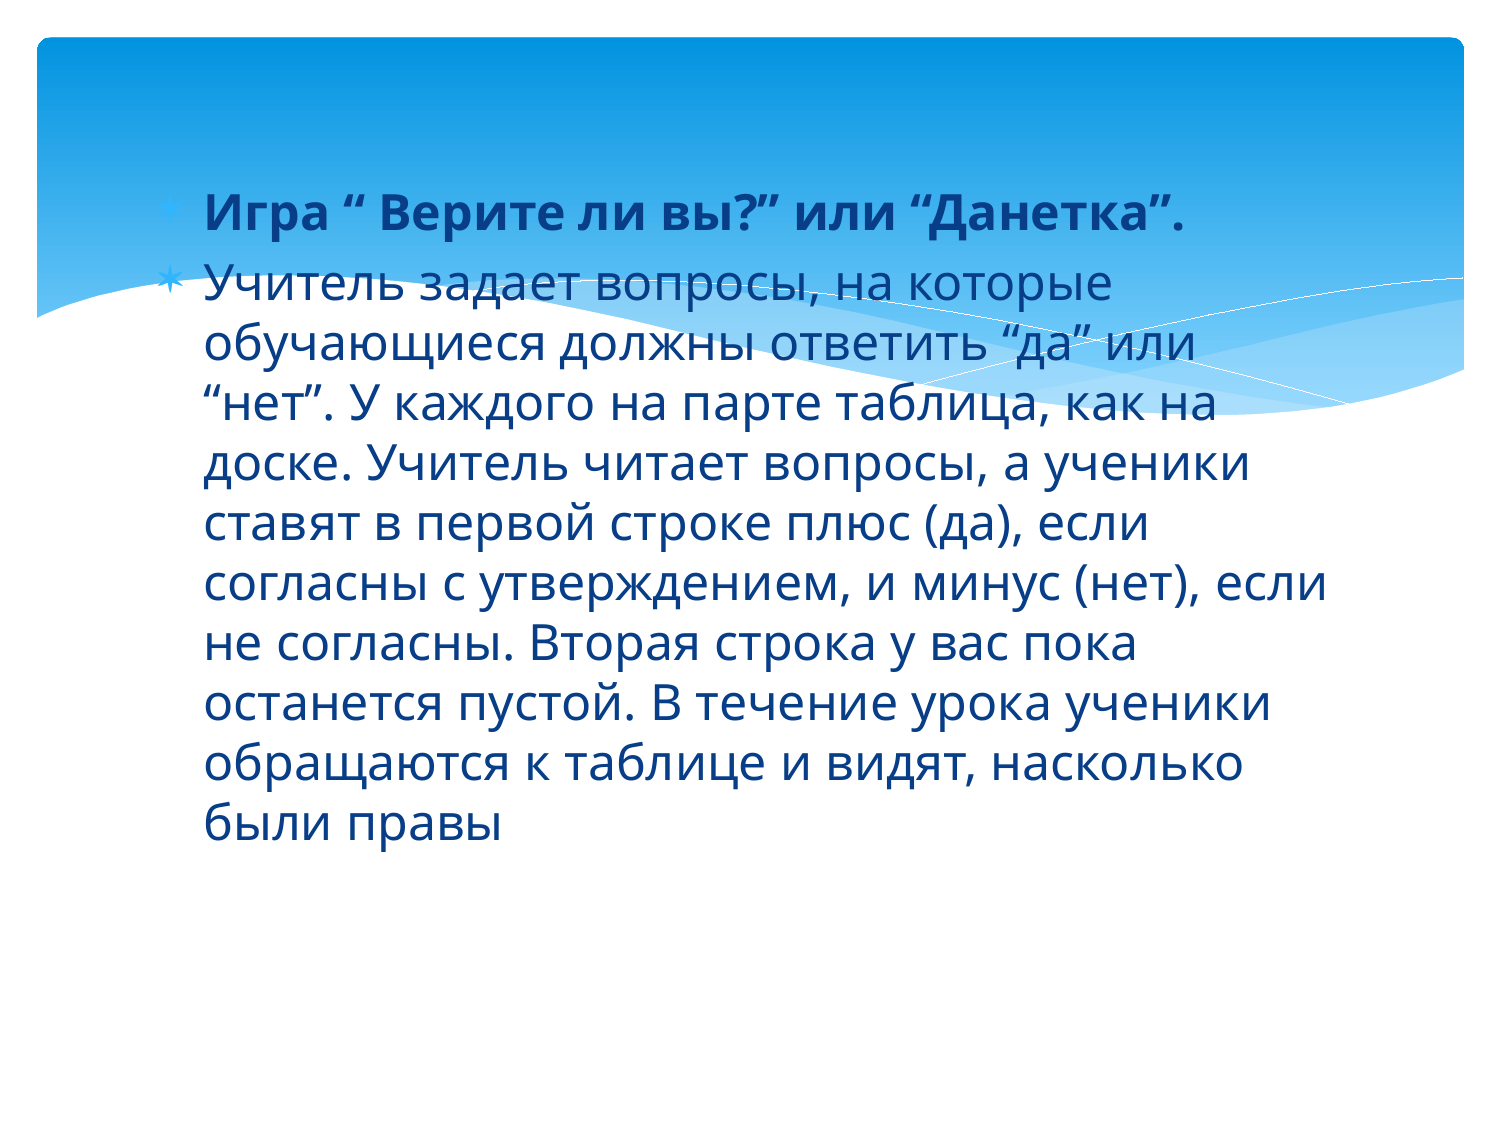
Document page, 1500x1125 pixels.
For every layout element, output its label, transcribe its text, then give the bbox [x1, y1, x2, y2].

list Игра “ Верите ли вы?” или “Данетка”. Учитель задает вопросы, на которые обучающиеся должны ответить “да” или “нет”. У каждого на парте таблица, как на доске. Учитель читает вопросы, а ученики ставят в первой строке плюс (да), если согласны с утверждением, и минус (нет), если не согласны. Вторая строка у вас пока останется пустой. В течение урока ученики обращаются к таблице и видят, насколько были правы [143, 172, 1359, 1005]
